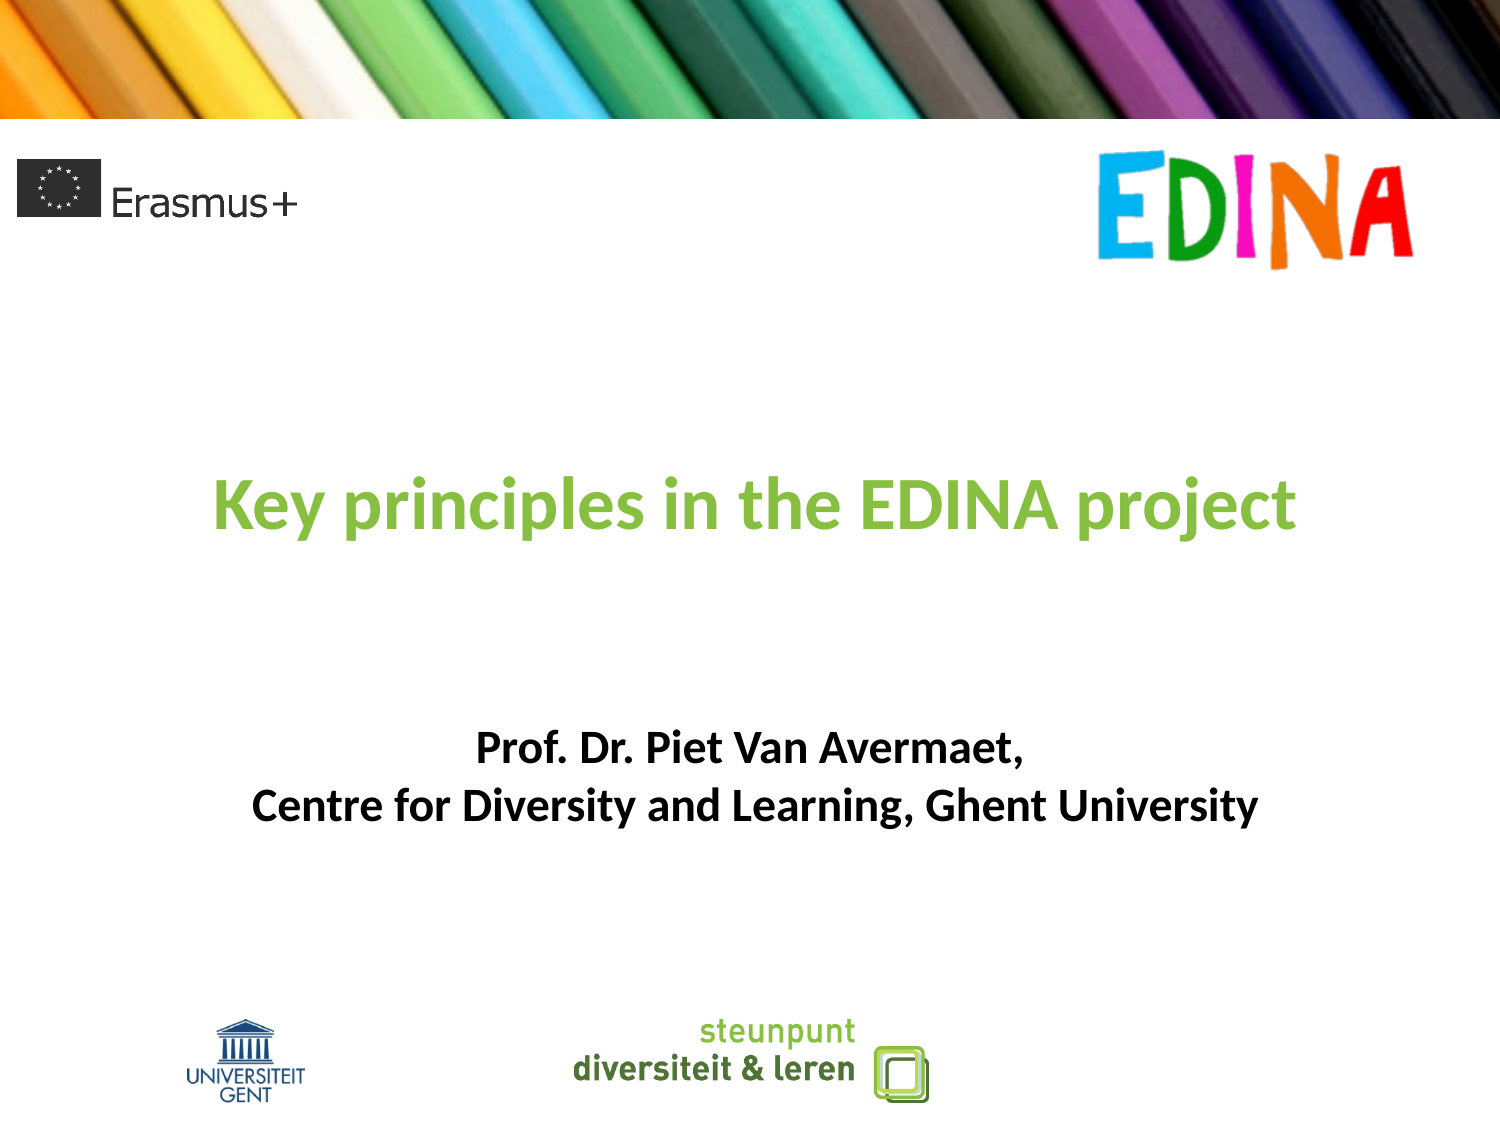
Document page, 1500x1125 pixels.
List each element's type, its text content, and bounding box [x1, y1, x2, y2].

picture [1068, 128, 1456, 291]
title Key principles in the EDINA project Prof. Dr. Piet Van Avermaet, Centre for Diversity and Learning, Ghent University [100, 444, 1412, 882]
picture [574, 1019, 929, 1103]
picture [0, 0, 1500, 119]
picture [0, 142, 313, 233]
picture [187, 1019, 305, 1103]
